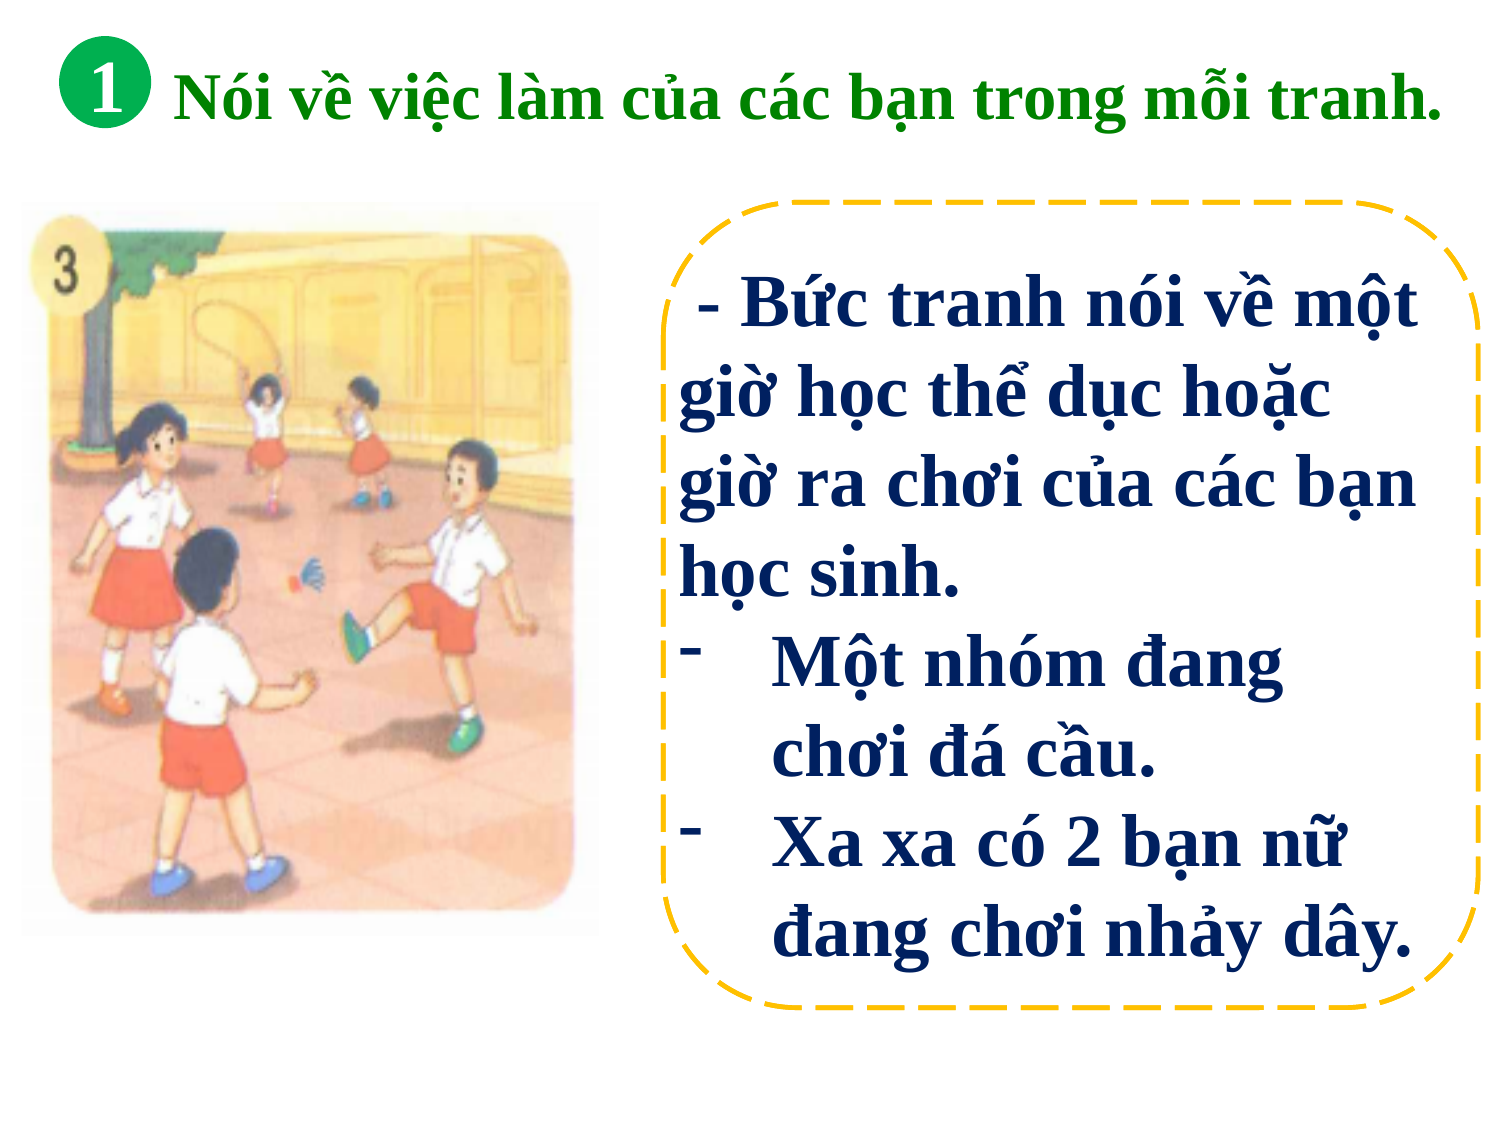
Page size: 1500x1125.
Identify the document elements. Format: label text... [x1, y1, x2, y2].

picture [21, 202, 599, 936]
text_box [662, 201, 1480, 1009]
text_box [60, 37, 1500, 144]
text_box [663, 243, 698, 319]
text_box - Bức tranh nói về một giờ học thể dục hoặc giờ ra chơi của các bạn học sinh. Một nhóm đang chơi đá cầu. Xa xa có 2 bạn nữ đang chơi nhảy dây. [663, 892, 1438, 1059]
